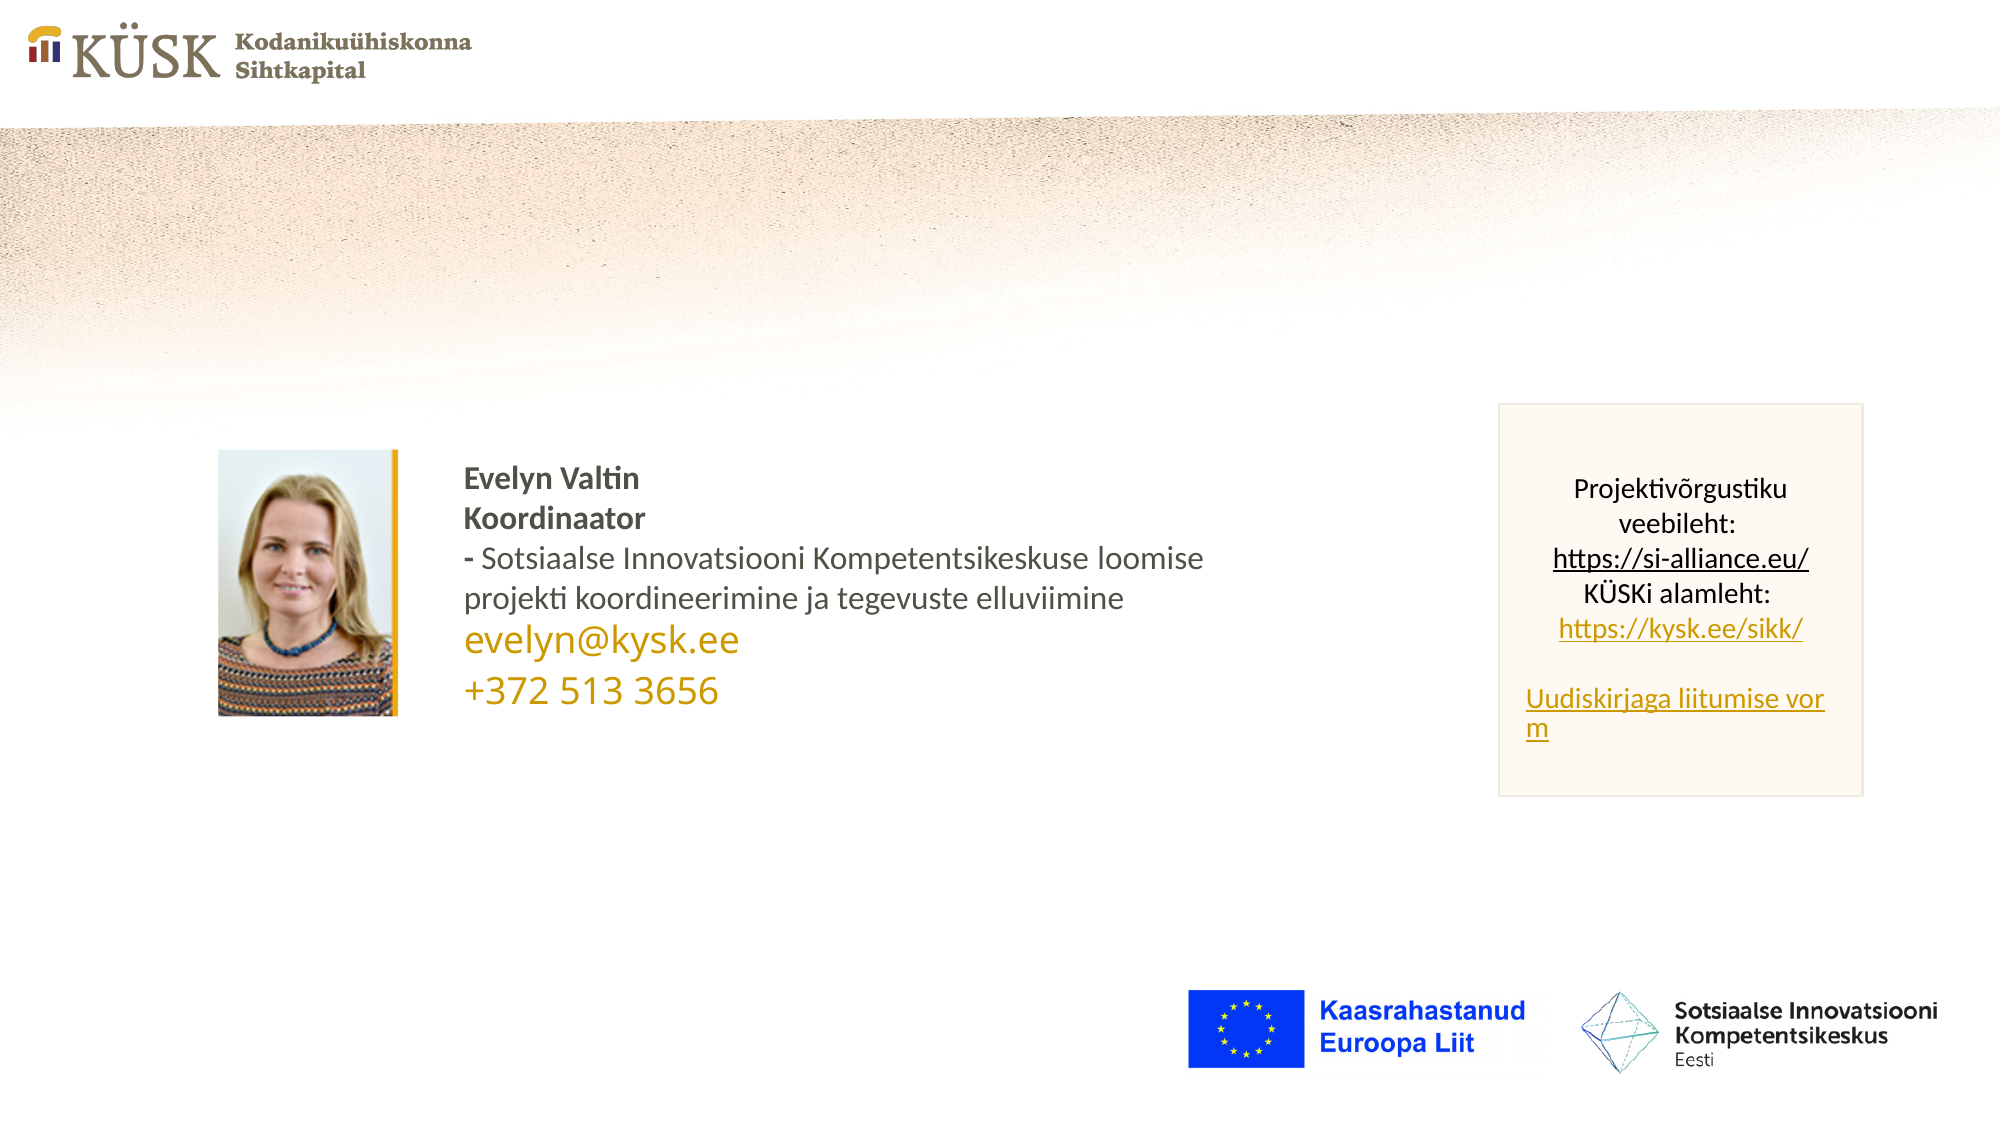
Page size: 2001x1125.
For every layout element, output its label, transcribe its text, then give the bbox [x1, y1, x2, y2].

picture [0, 0, 2001, 1125]
text_box Projektivõrgustiku veebileht: https://si-alliance.eu/ KÜSKi alamleht: https://kysk.ee/sikk/ Uudiskirjaga liitumise vorm [1511, 427, 1851, 757]
text_box [1498, 403, 1864, 797]
text_box Evelyn Valtin Koordinaator - Sotsiaalse Innovatsiooni Kompetentsikeskuse loomise projekti koordineerimine ja tegevuste elluviimine evelyn@kysk.ee +372 513 3656 [448, 449, 1324, 726]
